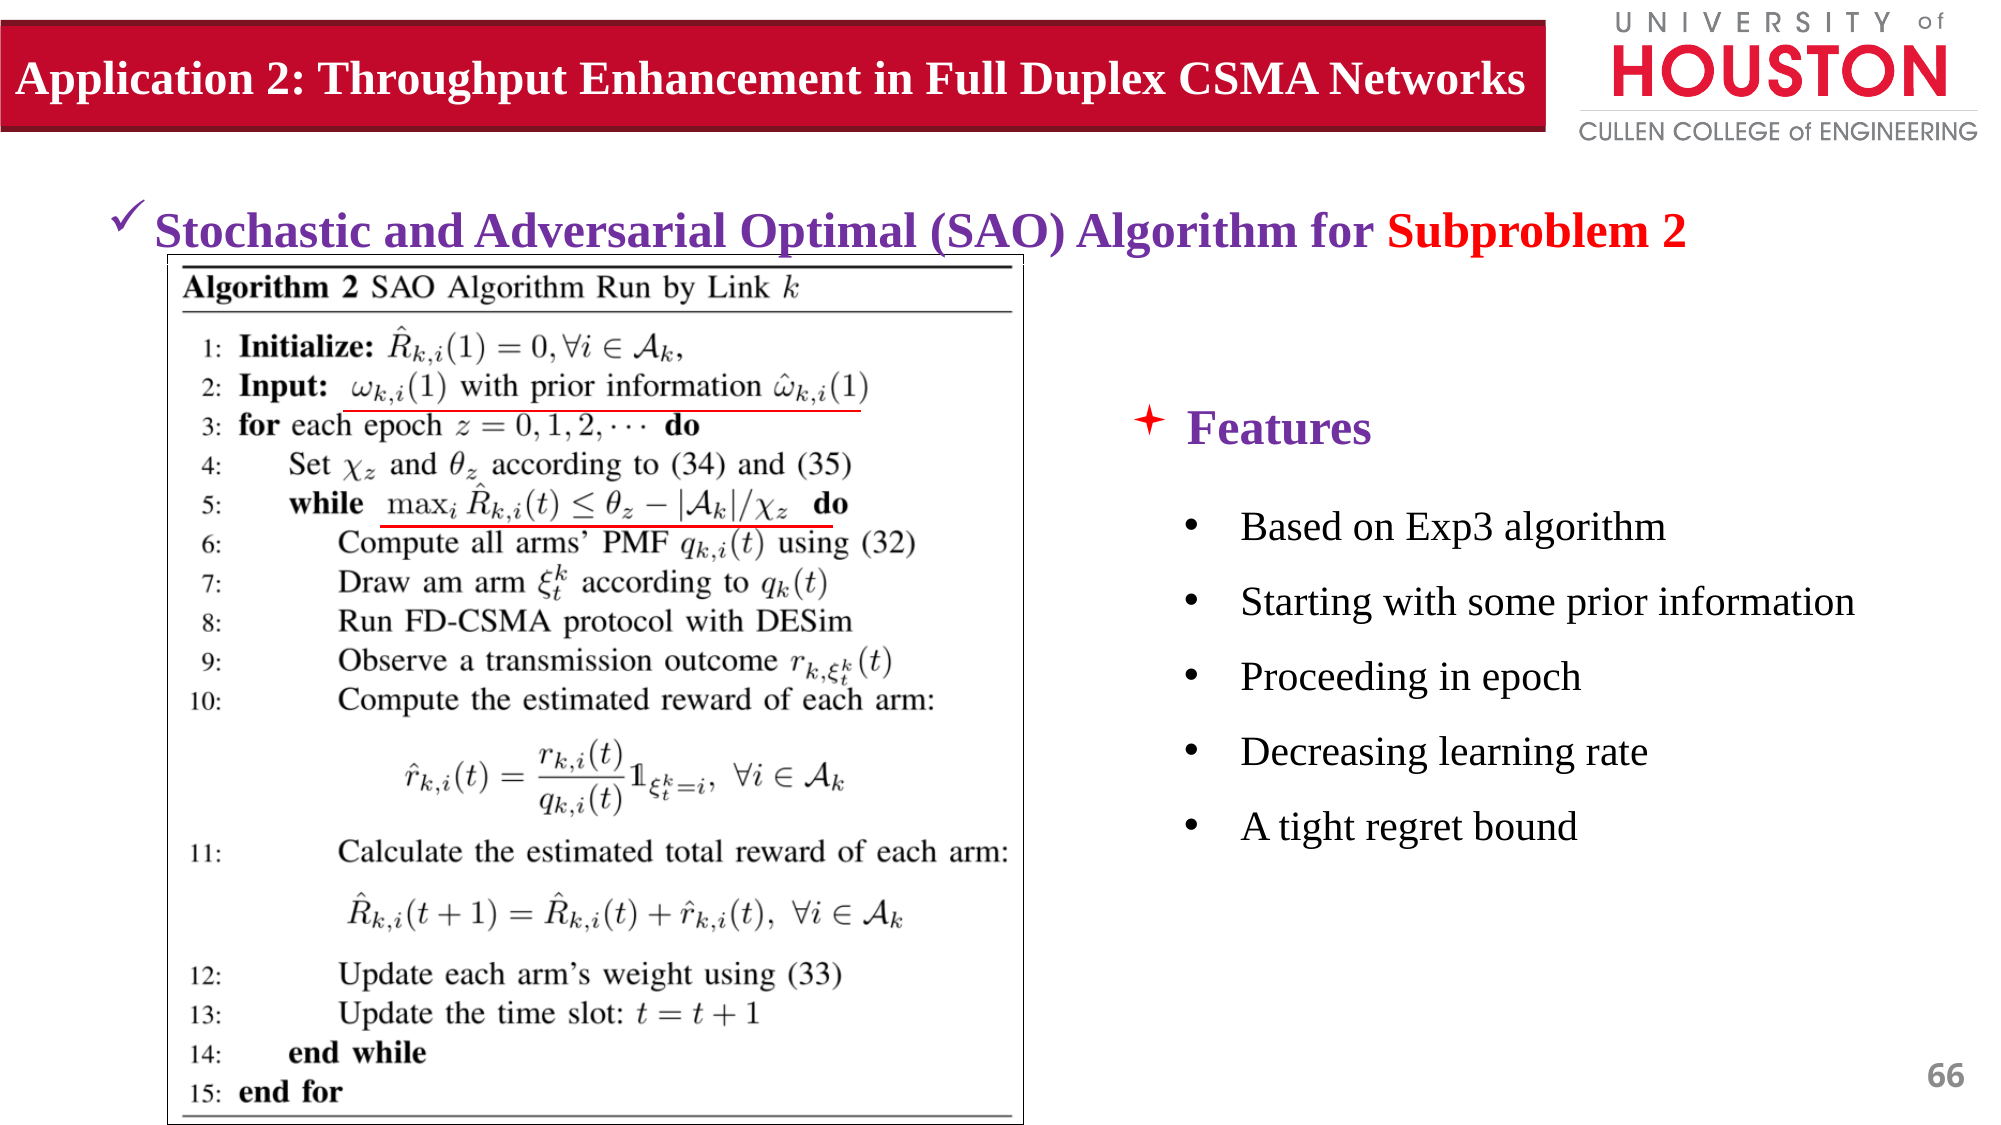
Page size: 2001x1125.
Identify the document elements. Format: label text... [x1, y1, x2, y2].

picture [167, 254, 1024, 1125]
text_box Stochastic and Adversarial Optimal (SAO) Algorithm for Subproblem 2 [92, 159, 2000, 265]
picture [1579, 11, 1978, 141]
text_box Application 2: Throughput Enhancement in Full Duplex CSMA Networks [0, 39, 1551, 112]
text_box Features [1038, 387, 1647, 463]
text_box Based on Exp3 algorithm Starting with some prior information Proceeding in epoch Decreasing learning rate A tight regret bound [1169, 466, 1928, 857]
slide_number 66 [1530, 1047, 1980, 1108]
